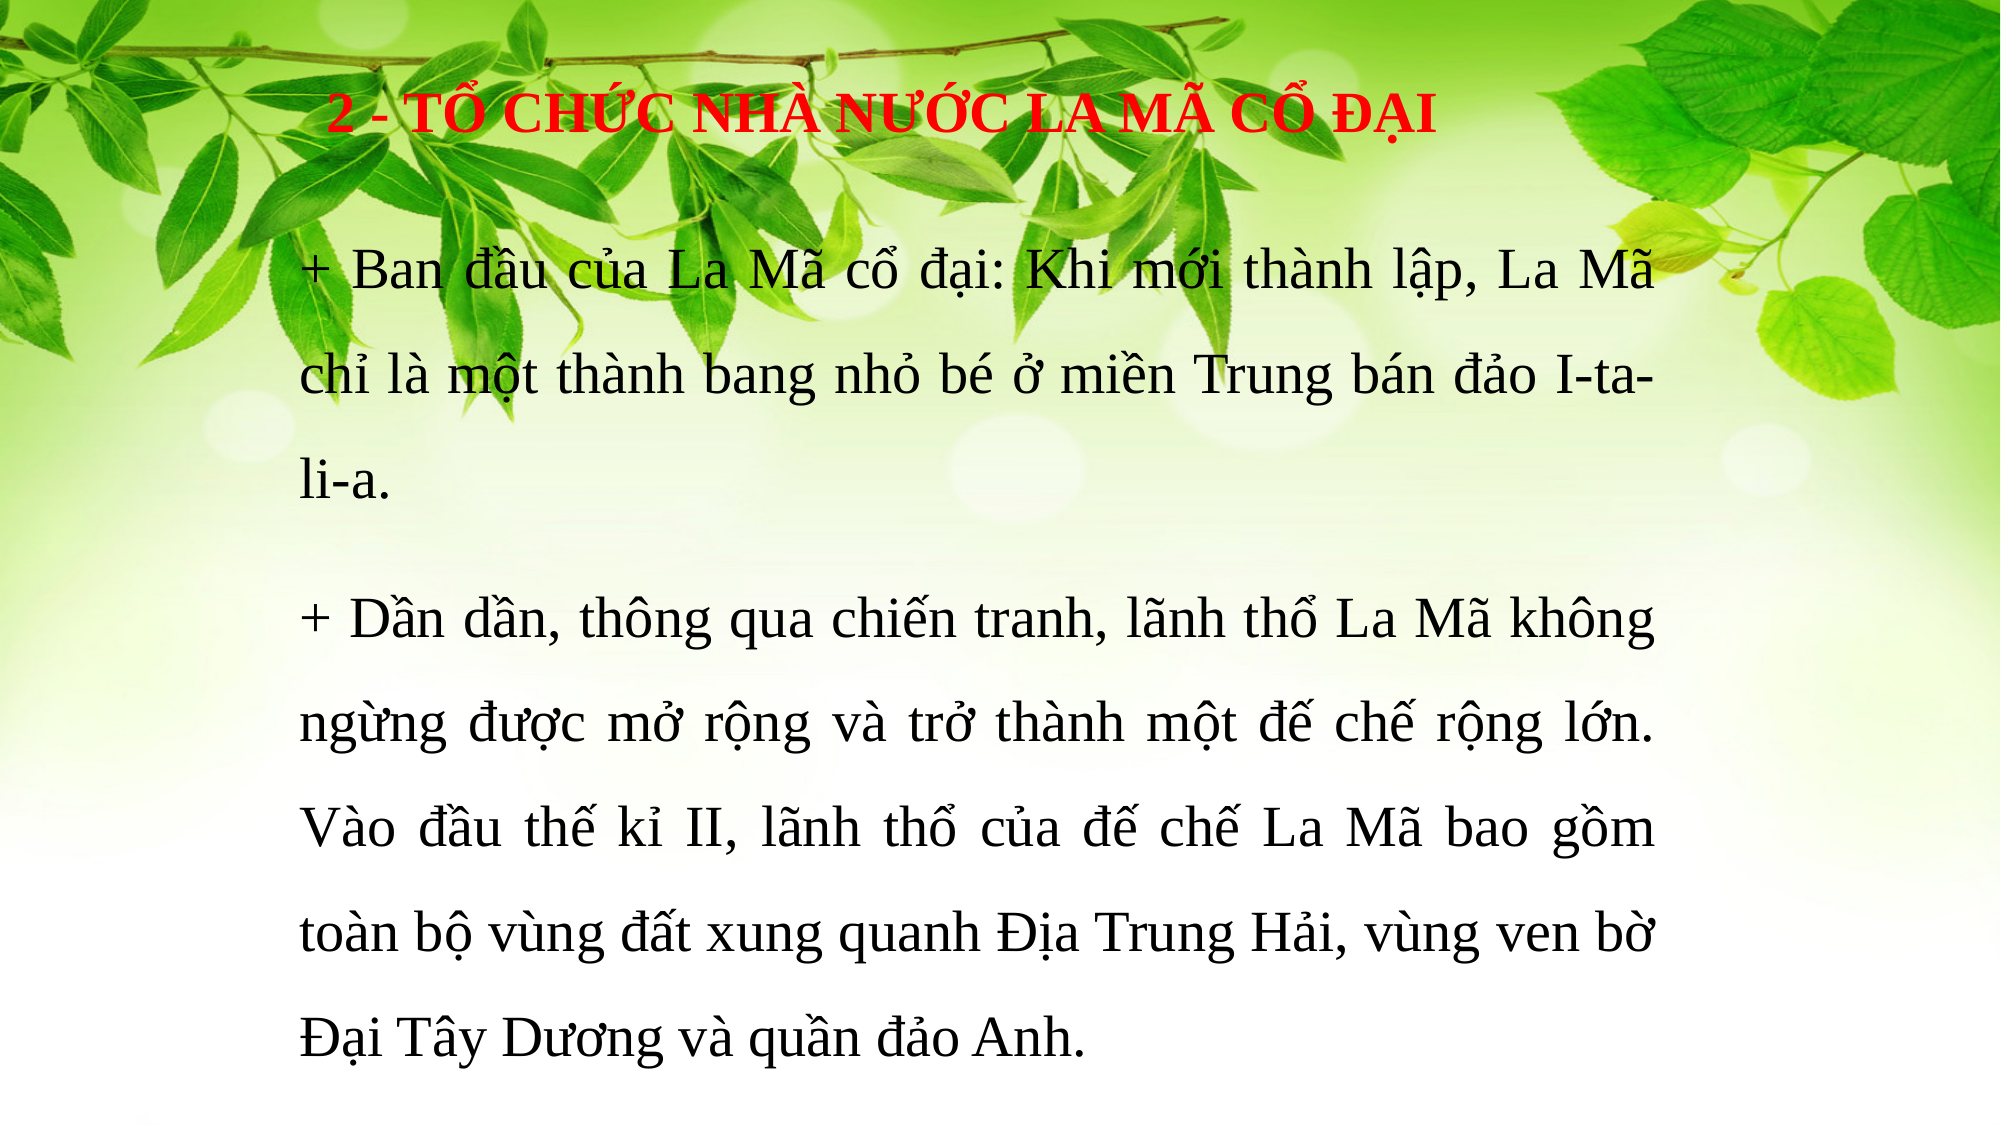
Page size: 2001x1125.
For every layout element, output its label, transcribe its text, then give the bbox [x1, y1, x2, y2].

text_box + Ban đầu của La Mã cổ đại: Khi mới thành lập, La Mã chỉ là một thành bang nhỏ bé ở miền Trung bán đảo I-ta-li-a. + Dần dần, thông qua chiến tranh, lãnh thổ La Mã không ngừng được mở rộng và trở thành một đế chế rộng lớn. Vào đầu thế kỉ II, lãnh thổ của đế chế La Mã bao gồm toàn bộ vùng đất xung quanh Địa Trung Hải, vùng ven bờ Đại Tây Dương và quần đảo Anh. [284, 188, 1672, 1076]
picture [0, 0, 2001, 1125]
text_box 2 - TỔ CHỨC NHÀ NƯỚC LA MÃ CỔ ĐẠI [311, 66, 1672, 152]
